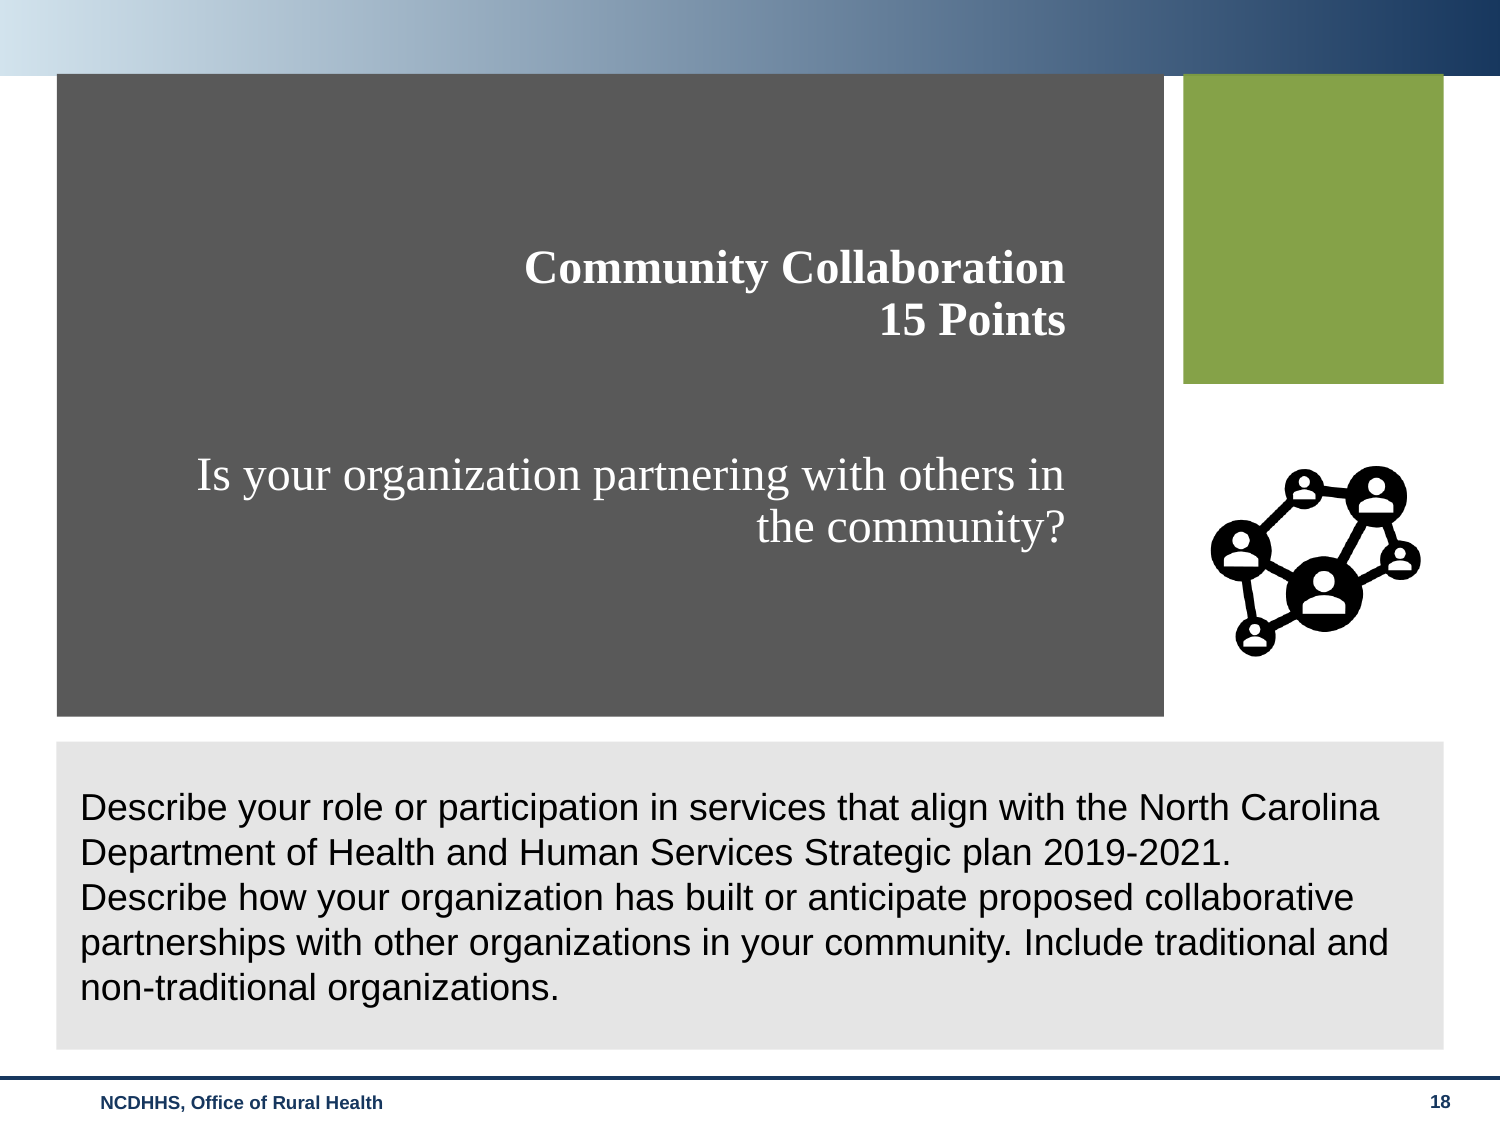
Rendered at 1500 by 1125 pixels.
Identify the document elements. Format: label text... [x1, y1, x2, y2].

title Community Collaboration 15 Points Is your organization partnering with others in the community? [135, 182, 1082, 613]
text_box [1182, 73, 1445, 385]
picture [1196, 444, 1432, 680]
text_box [55, 741, 1445, 1051]
text_box Describe your role or participation in services that align with the North Carolina Department of Health and Human Services Strategic plan 2019-2021. ​ Describe how your organization has built or anticipate proposed collaborative partnerships with other organizations in your community. Include traditional and non-traditional organizations. ​ [65, 775, 1431, 1016]
text_box [56, 73, 1165, 718]
